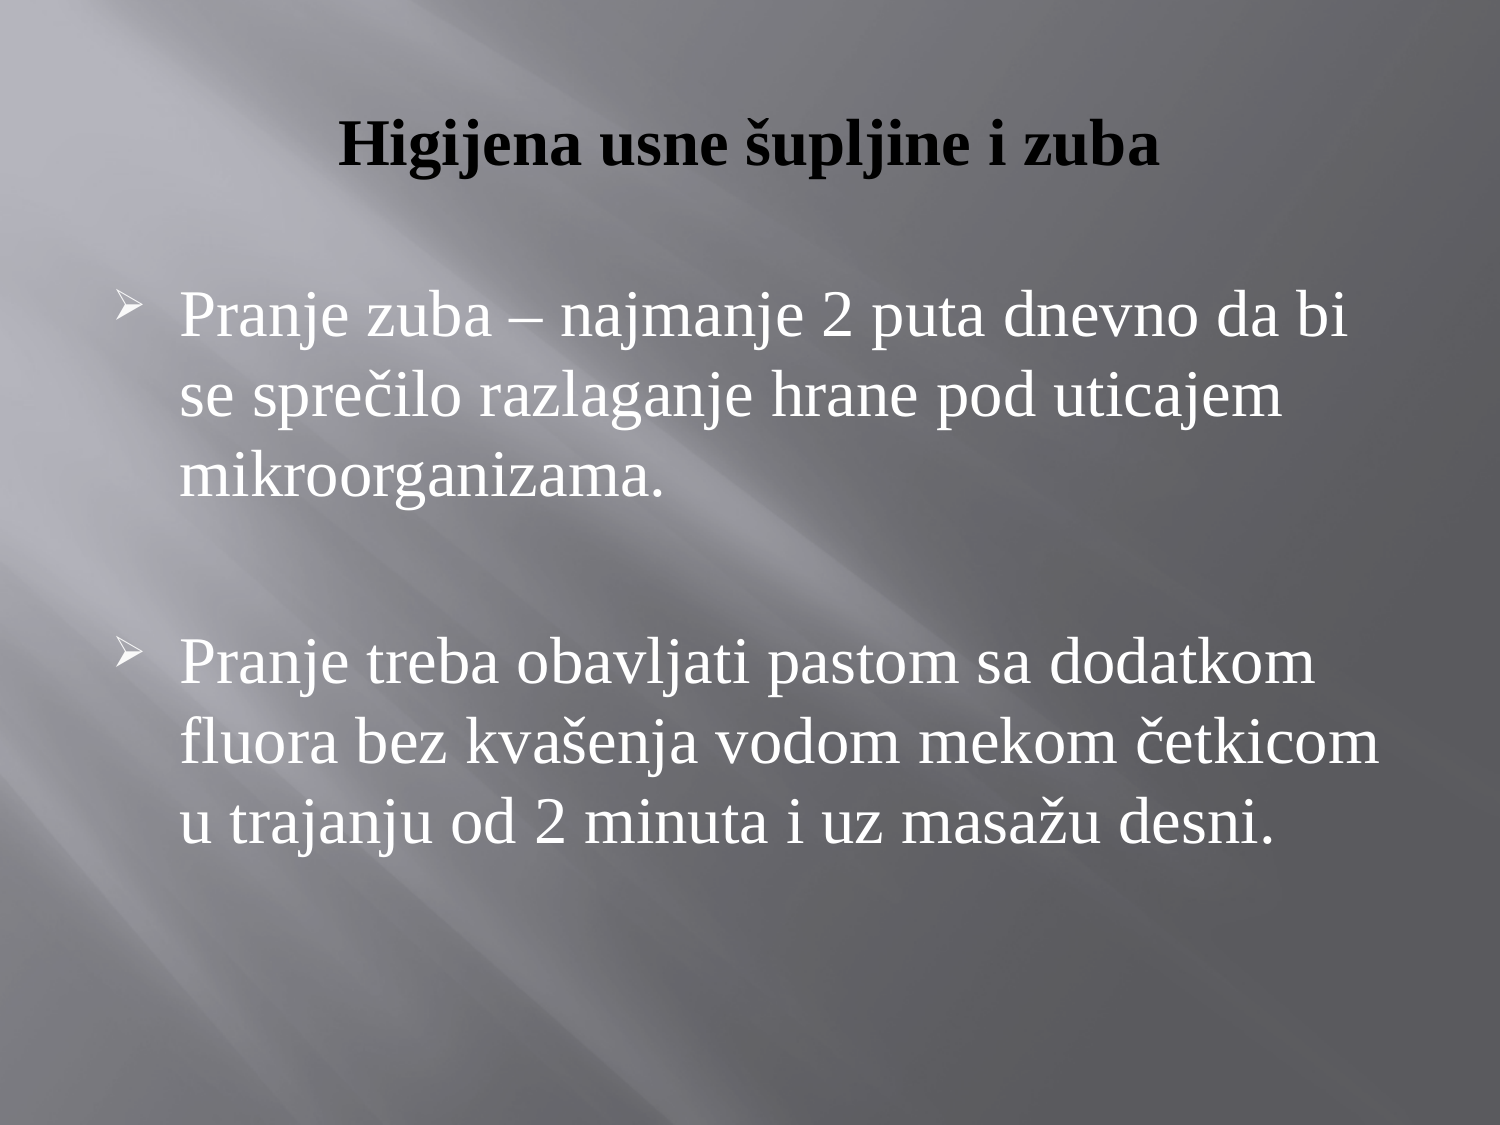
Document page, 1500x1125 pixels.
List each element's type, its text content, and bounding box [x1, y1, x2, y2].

title Higijena usne šupljine i zuba [75, 45, 1425, 233]
list Pranje zuba – najmanje 2 puta dnevno da bi se sprečilo razlaganje hrane pod uticajem mikroorganizama. Pranje treba obavljati pastom sa dodatkom fluora bez kvašenja vodom mekom četkicom u trajanju od 2 minuta i uz masažu desni. [75, 262, 1425, 1035]
